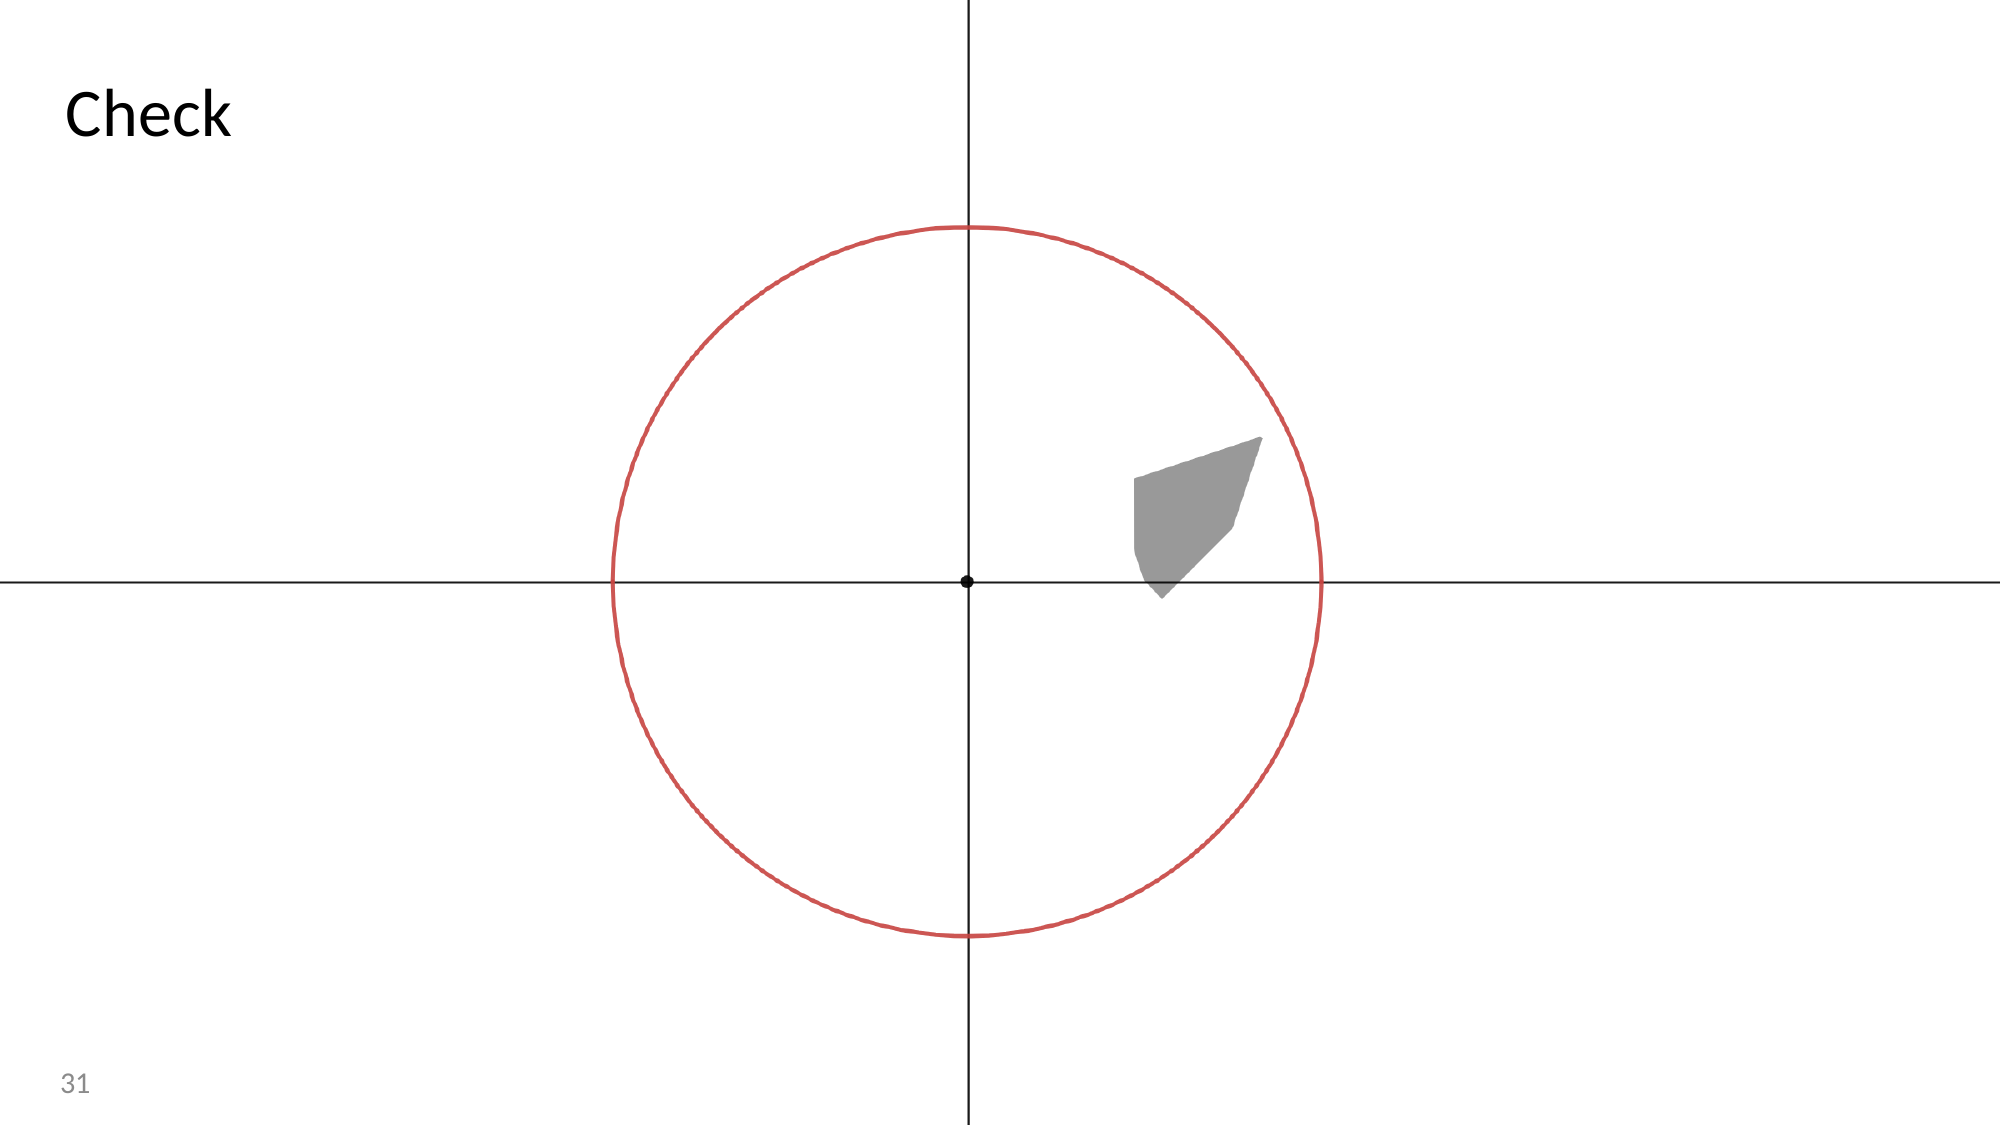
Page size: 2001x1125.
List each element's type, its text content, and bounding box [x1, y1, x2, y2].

slide_number 31 [44, 1062, 505, 1100]
text_box [0, 0, 2000, 1125]
